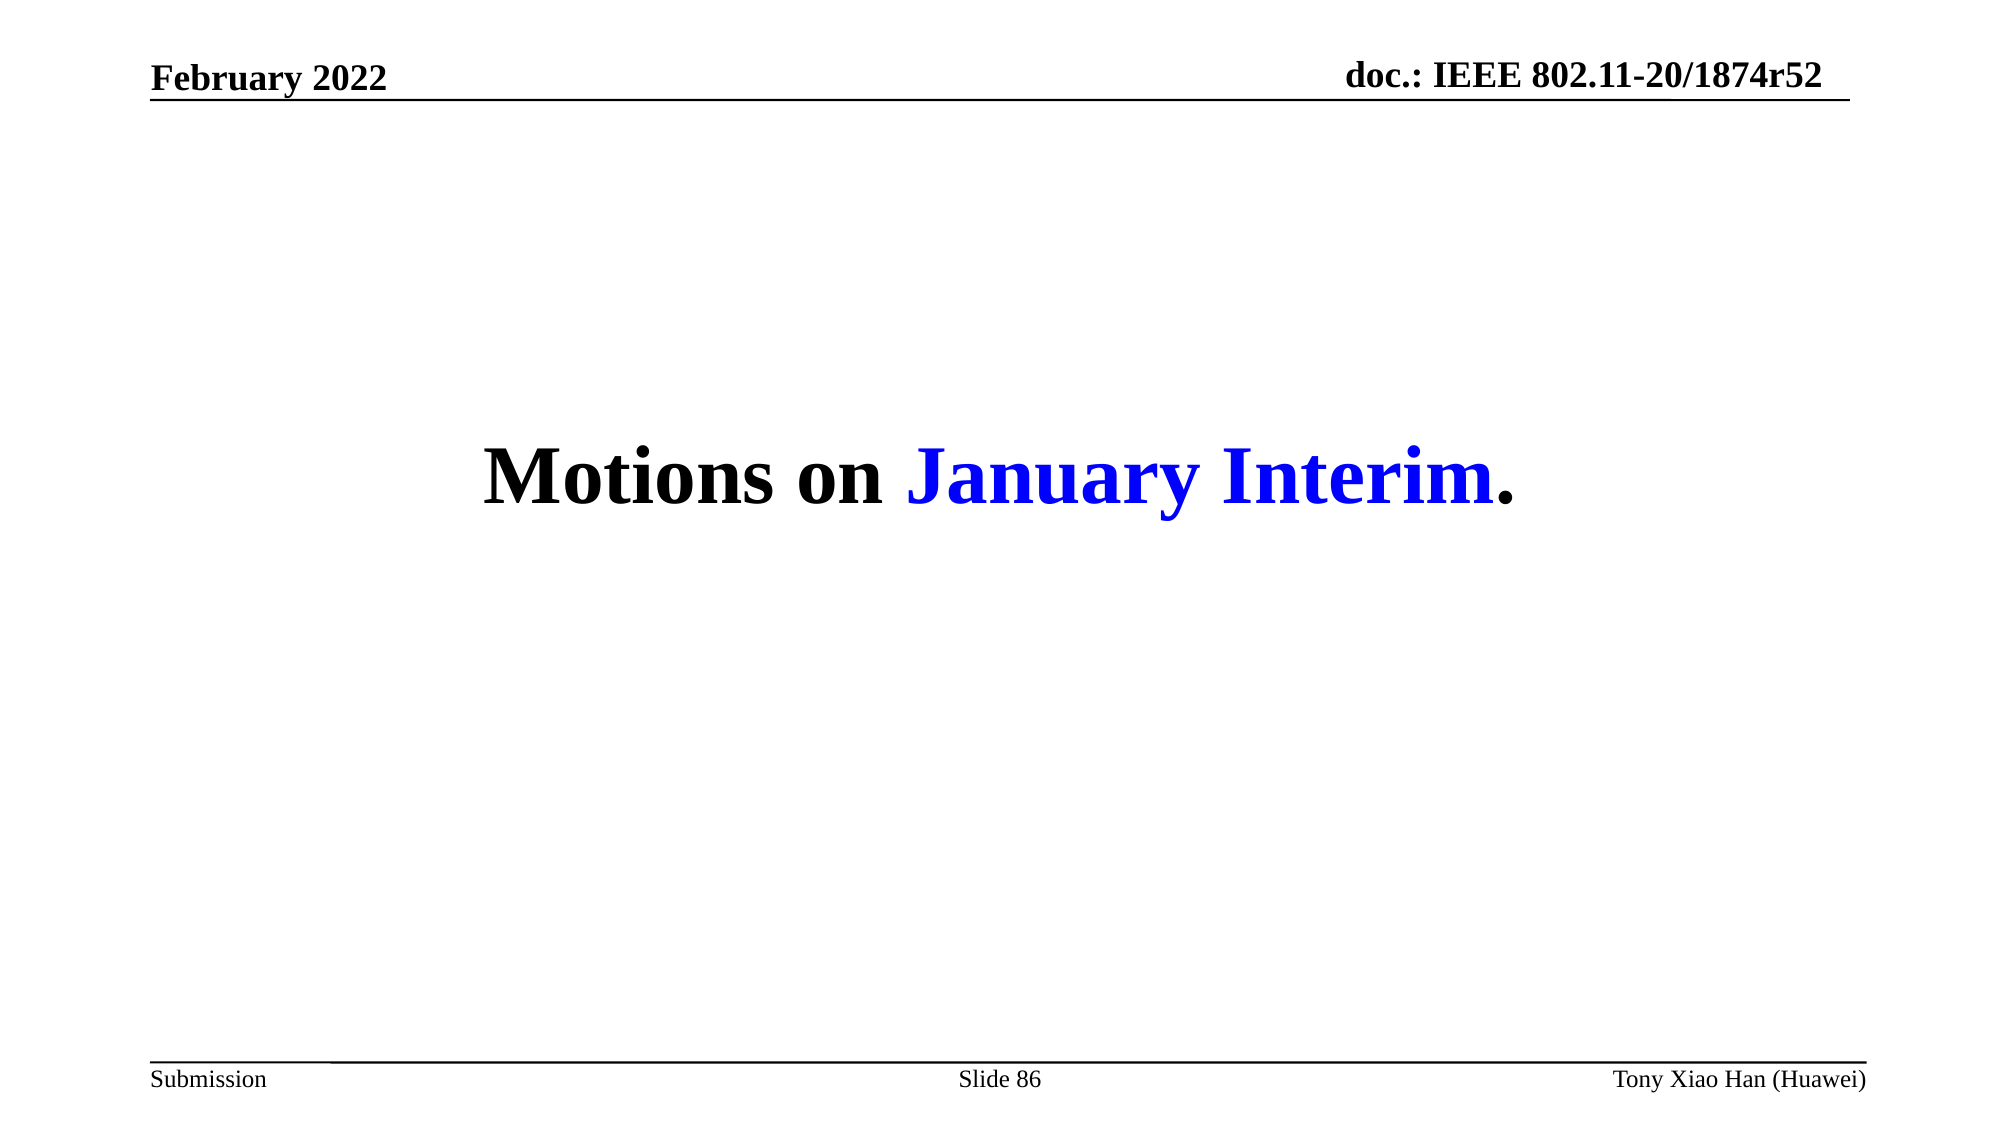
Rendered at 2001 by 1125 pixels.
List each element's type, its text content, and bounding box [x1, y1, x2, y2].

text_box Motions on January Interim. [362, 412, 1638, 950]
